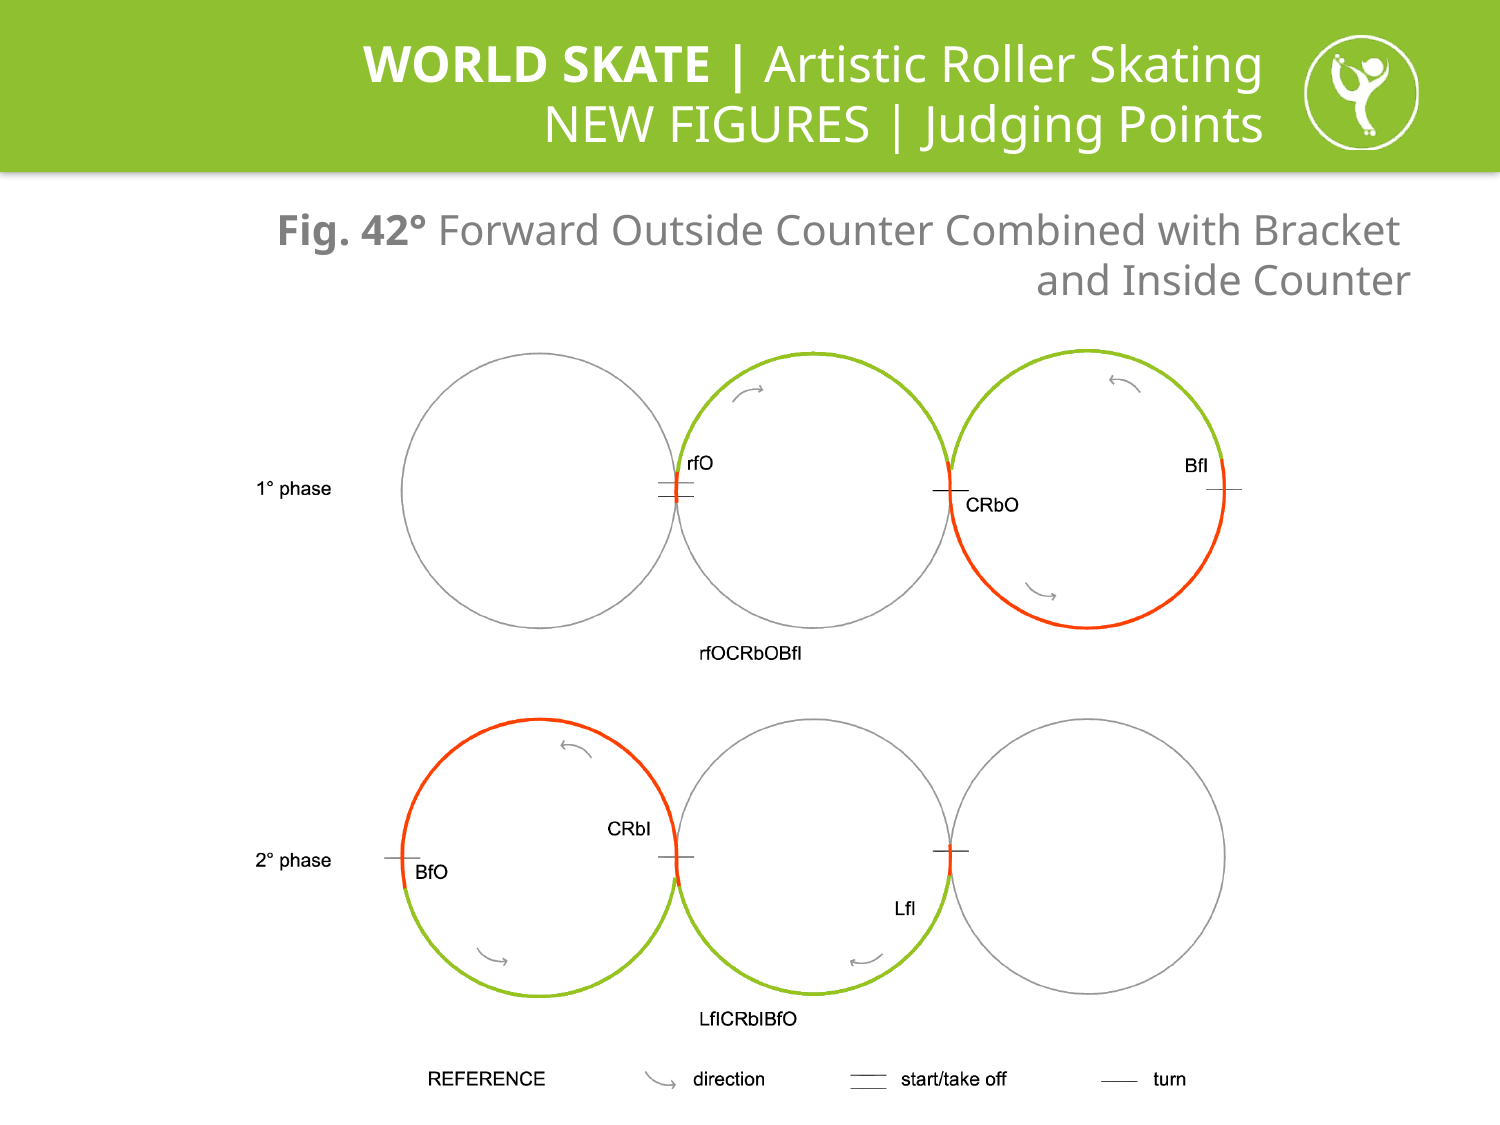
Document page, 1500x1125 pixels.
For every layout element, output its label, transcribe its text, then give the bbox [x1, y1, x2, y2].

text_box [0, 0, 1500, 173]
picture [255, 349, 1242, 1089]
picture [1304, 35, 1419, 151]
title Fig. 42° Forward Outside Counter Combined with Bracket and Inside Counter [83, 182, 1427, 337]
text_box WORLD SKATE | Artistic Roller Skating NEW FIGURES | Judging Points [39, 24, 1280, 220]
